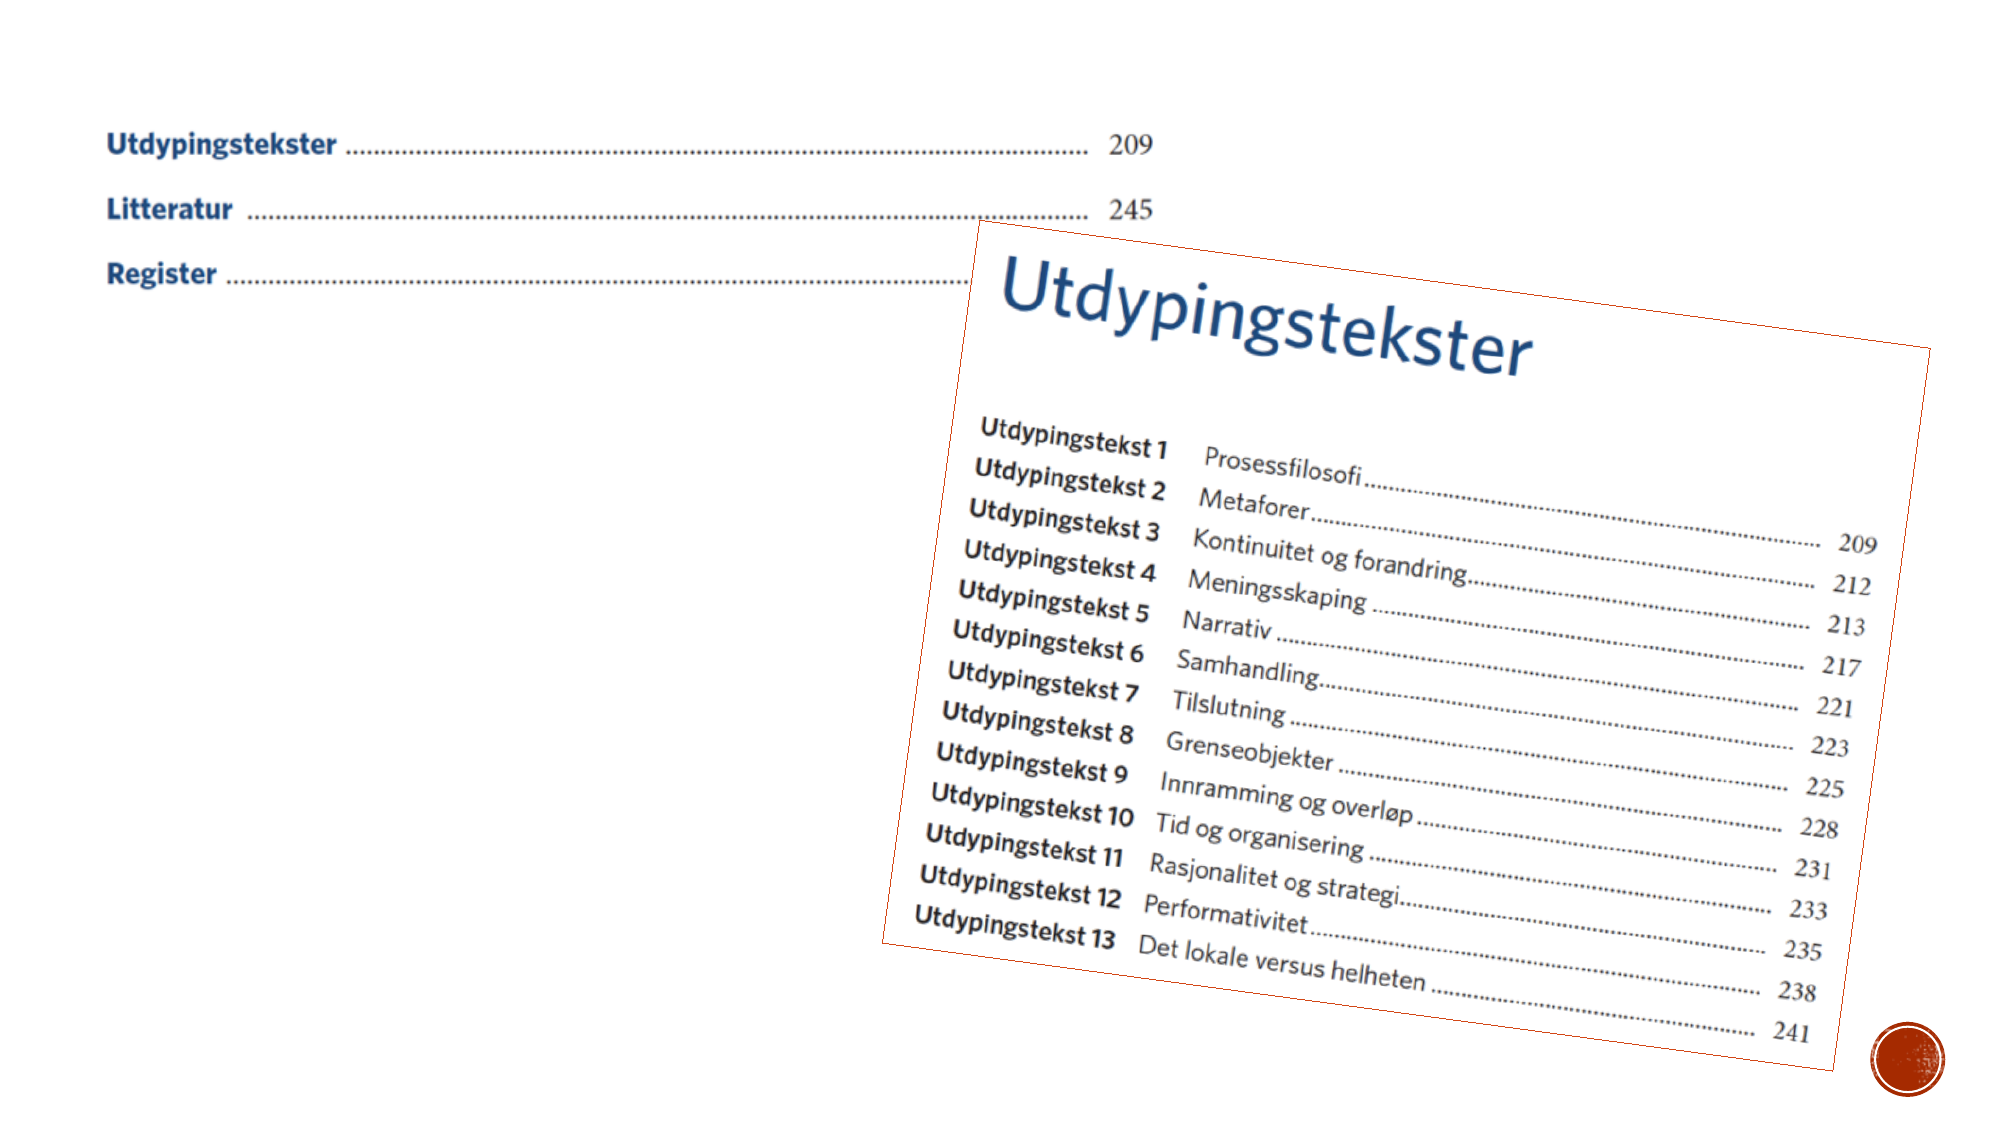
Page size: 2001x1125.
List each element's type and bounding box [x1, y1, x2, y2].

picture [83, 108, 1930, 1070]
